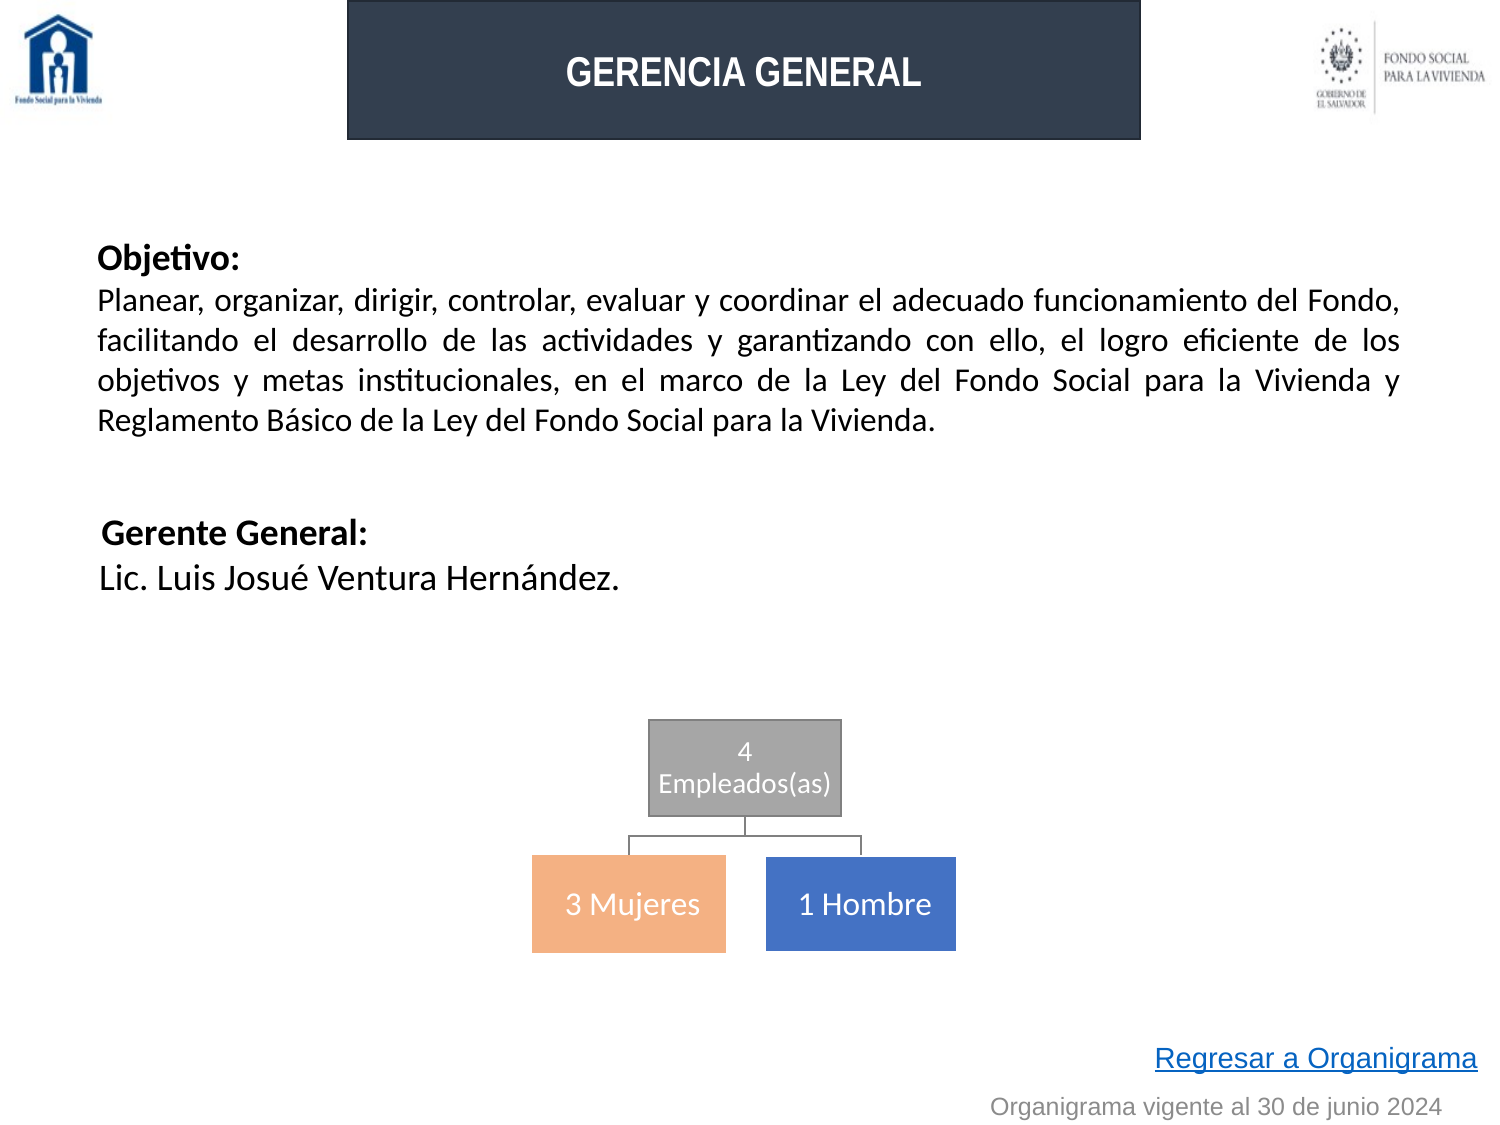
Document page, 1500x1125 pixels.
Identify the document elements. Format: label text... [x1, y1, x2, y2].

text_box Regresar a Organigrama [1139, 1031, 1500, 1075]
footer Organigrama vigente al 30 de junio 2024 [916, 1075, 1500, 1125]
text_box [498, 720, 993, 953]
picture [0, 0, 1500, 1125]
text_box Gerente General: Lic. Luis Josué Ventura Hernández. [35, 500, 685, 605]
text_box GERENCIA GENERAL [347, 0, 1141, 140]
text_box Objetivo: Planear, organizar, dirigir, controlar, evaluar y coordinar el adecuado funcionamiento del Fondo, facilitando el desarrollo de las actividades y garantizando con ello, el logro eficiente de los objetivos y metas institucionales, en el marco de la Ley del Fondo Social para la Vivienda y Reglamento Básico de la Ley del Fondo Social para la Vivienda. [82, 225, 1418, 446]
